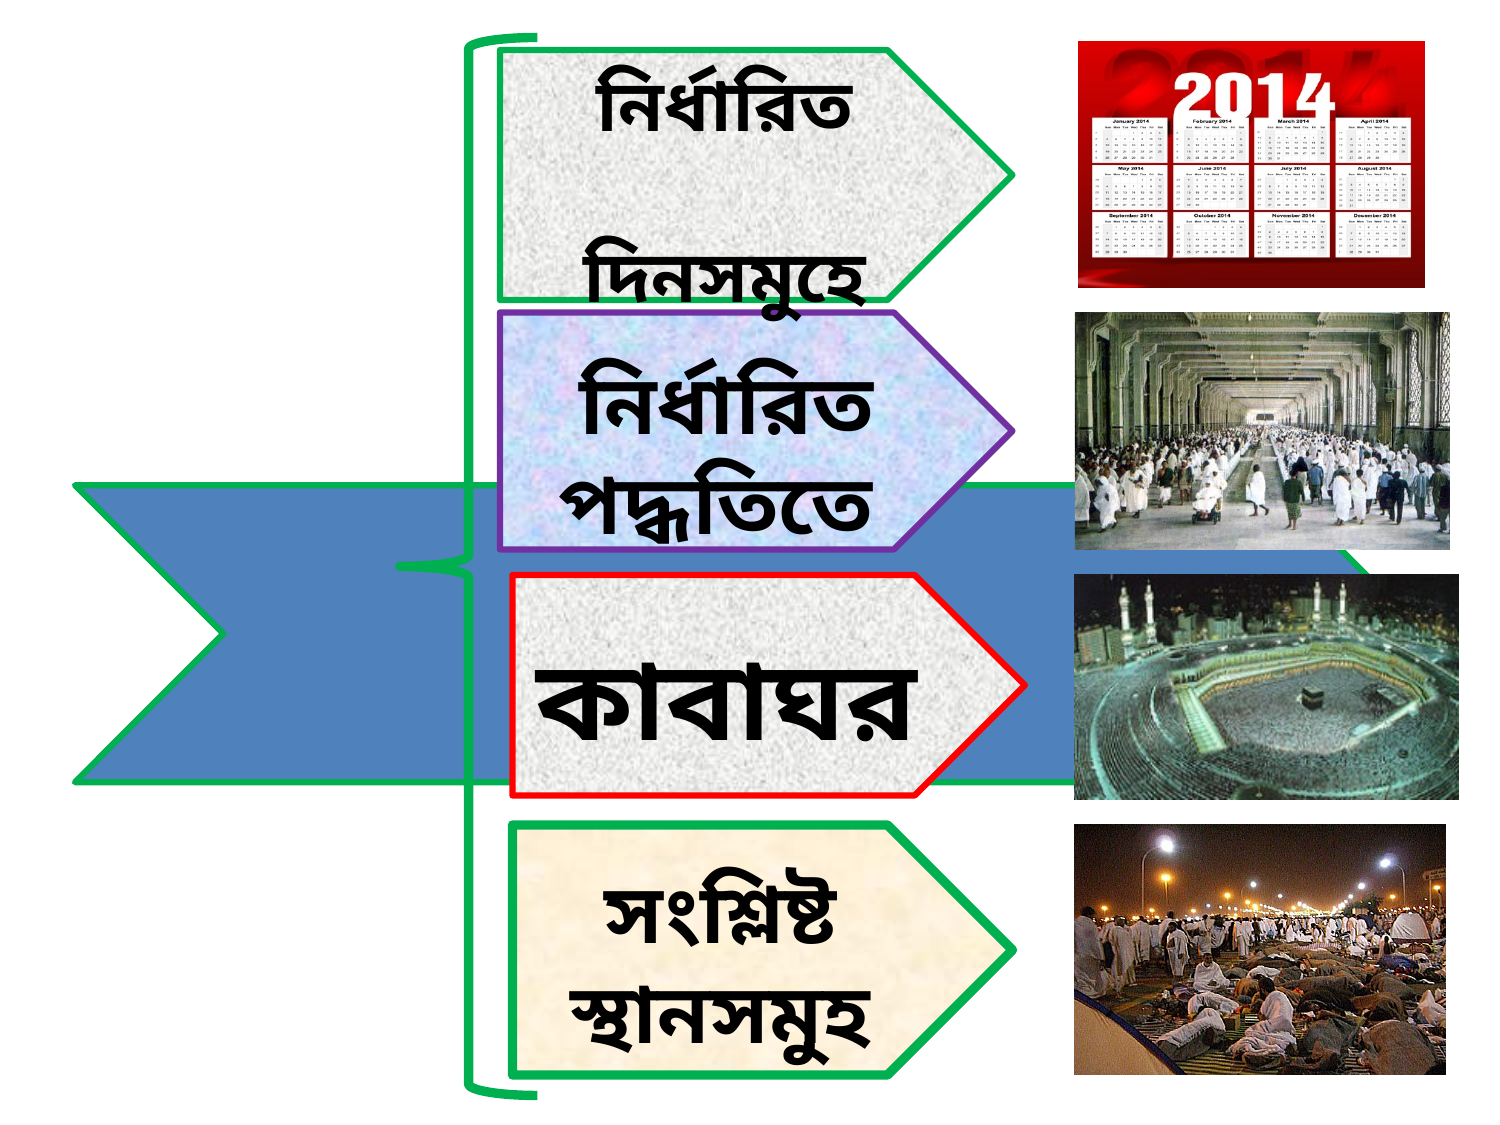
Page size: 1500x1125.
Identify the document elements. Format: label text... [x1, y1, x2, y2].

picture [1074, 824, 1446, 1076]
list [74, 262, 1426, 1006]
text_box [467, 1014, 538, 1097]
picture [1078, 41, 1426, 288]
picture [1074, 574, 1459, 801]
text_box [467, 36, 538, 260]
text_box সংশ্লিষ্ট স্থানসমুহ [538, 1014, 952, 1078]
text_box নির্ধারিত দিনসমুহে [497, 47, 1015, 260]
picture [1074, 312, 1451, 551]
